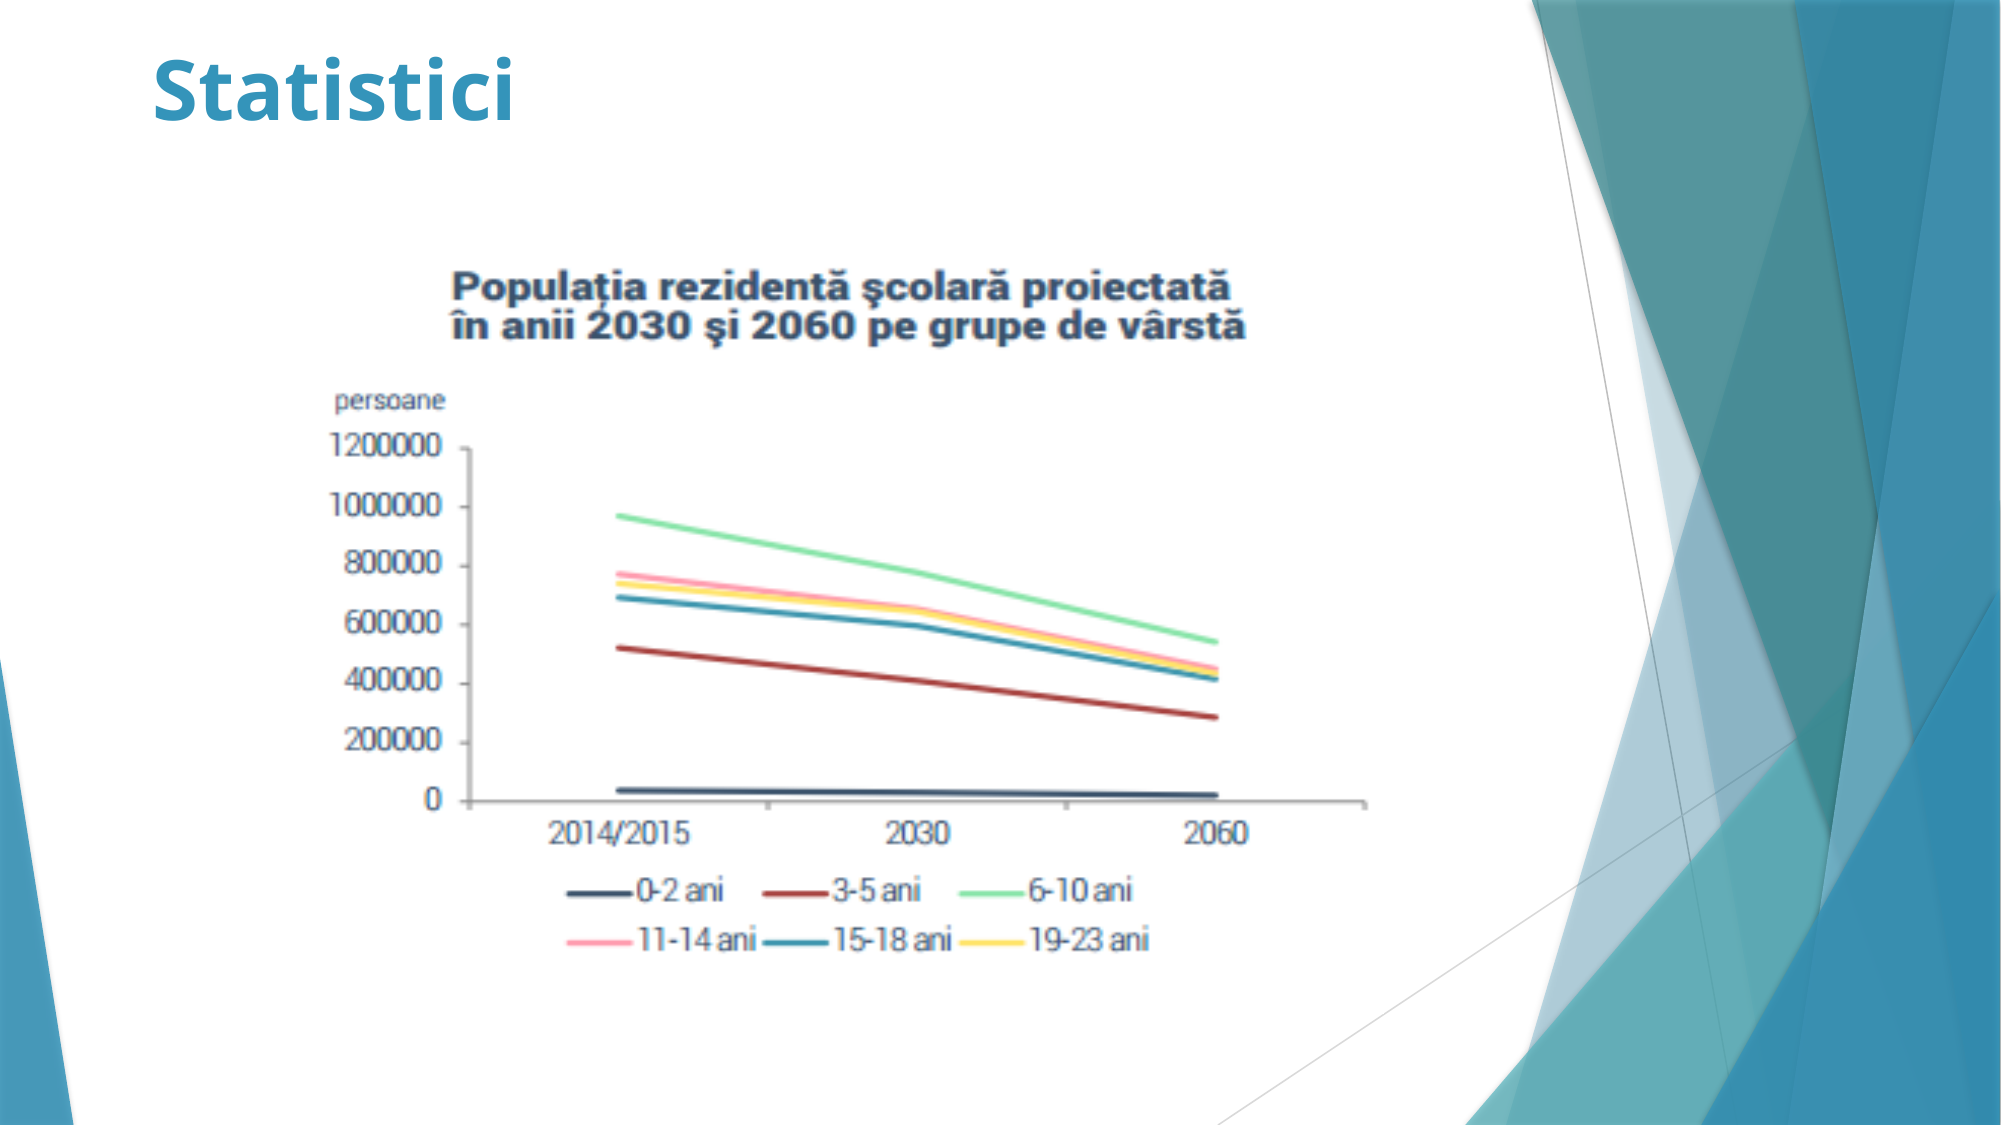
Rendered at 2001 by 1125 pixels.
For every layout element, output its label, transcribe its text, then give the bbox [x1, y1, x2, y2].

title Statistici [137, 29, 2000, 247]
list [137, 97, 1863, 1014]
picture [291, 246, 1385, 1014]
